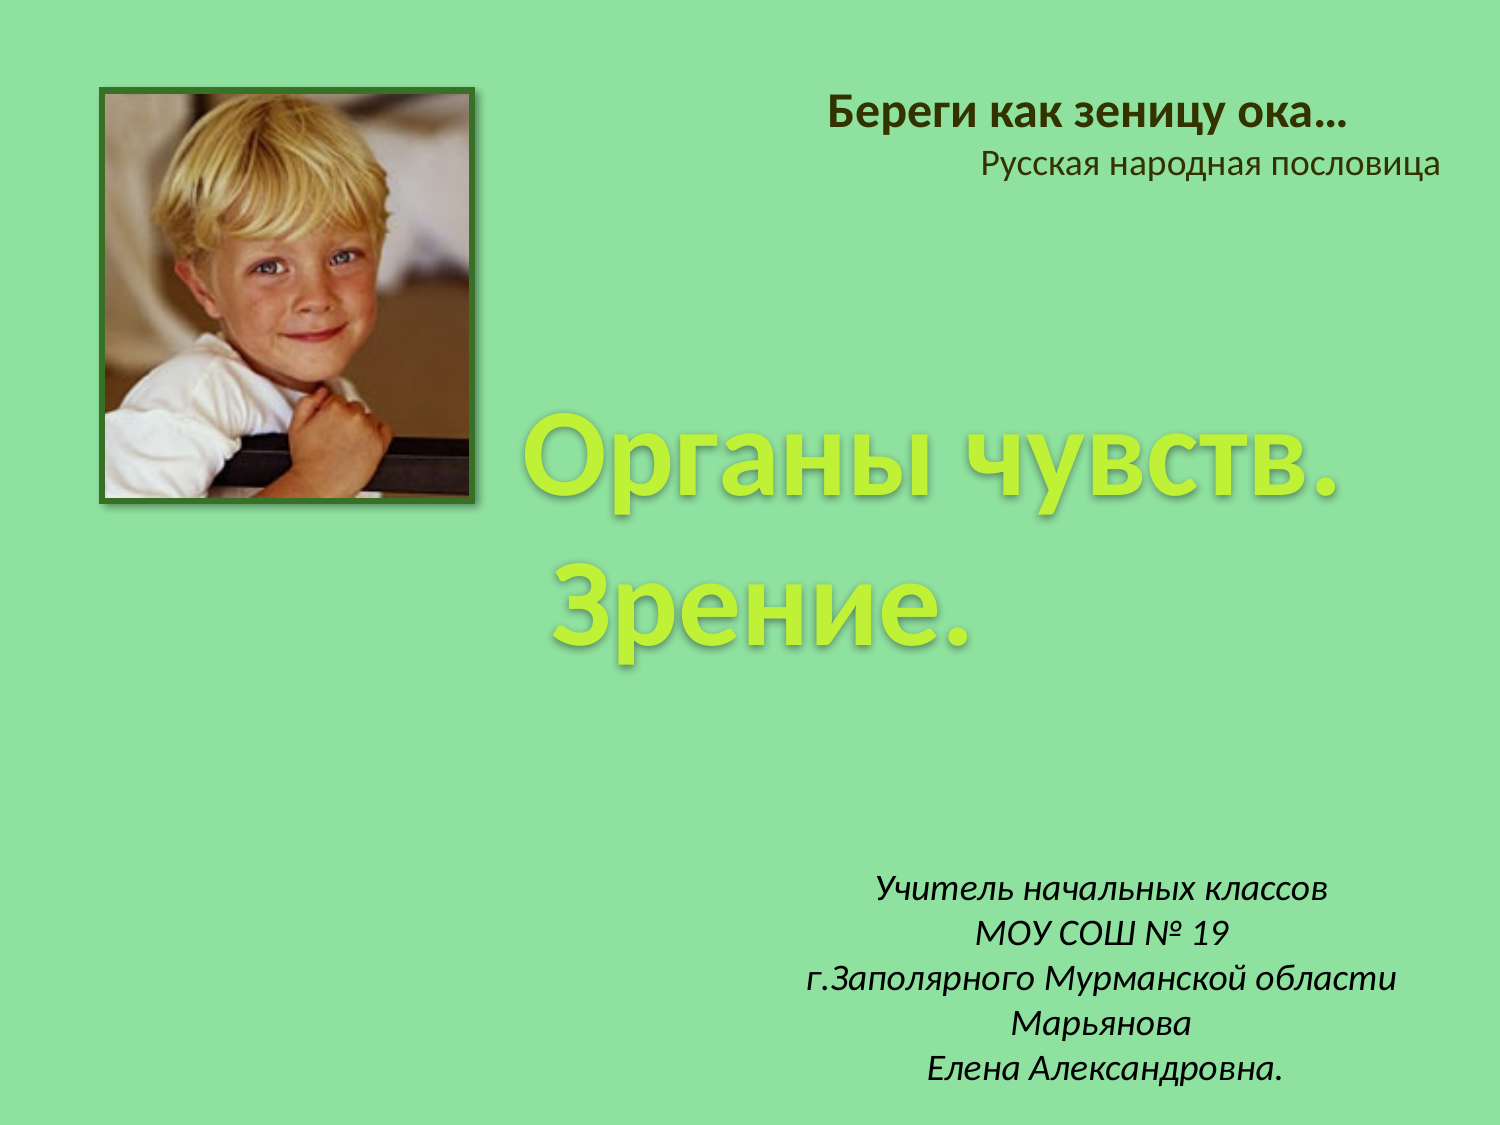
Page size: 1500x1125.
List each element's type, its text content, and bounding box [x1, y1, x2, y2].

text_box Береги как зеницу ока… Русская народная пословица [812, 70, 1457, 190]
picture [105, 93, 469, 499]
text_box Учитель начальных классов МОУ СОШ № 19 г.Заполярного Мурманской области Марьянова Елена Александровна. [726, 855, 1477, 1096]
text_box Органы чувств. Зрение. [507, 362, 1360, 679]
